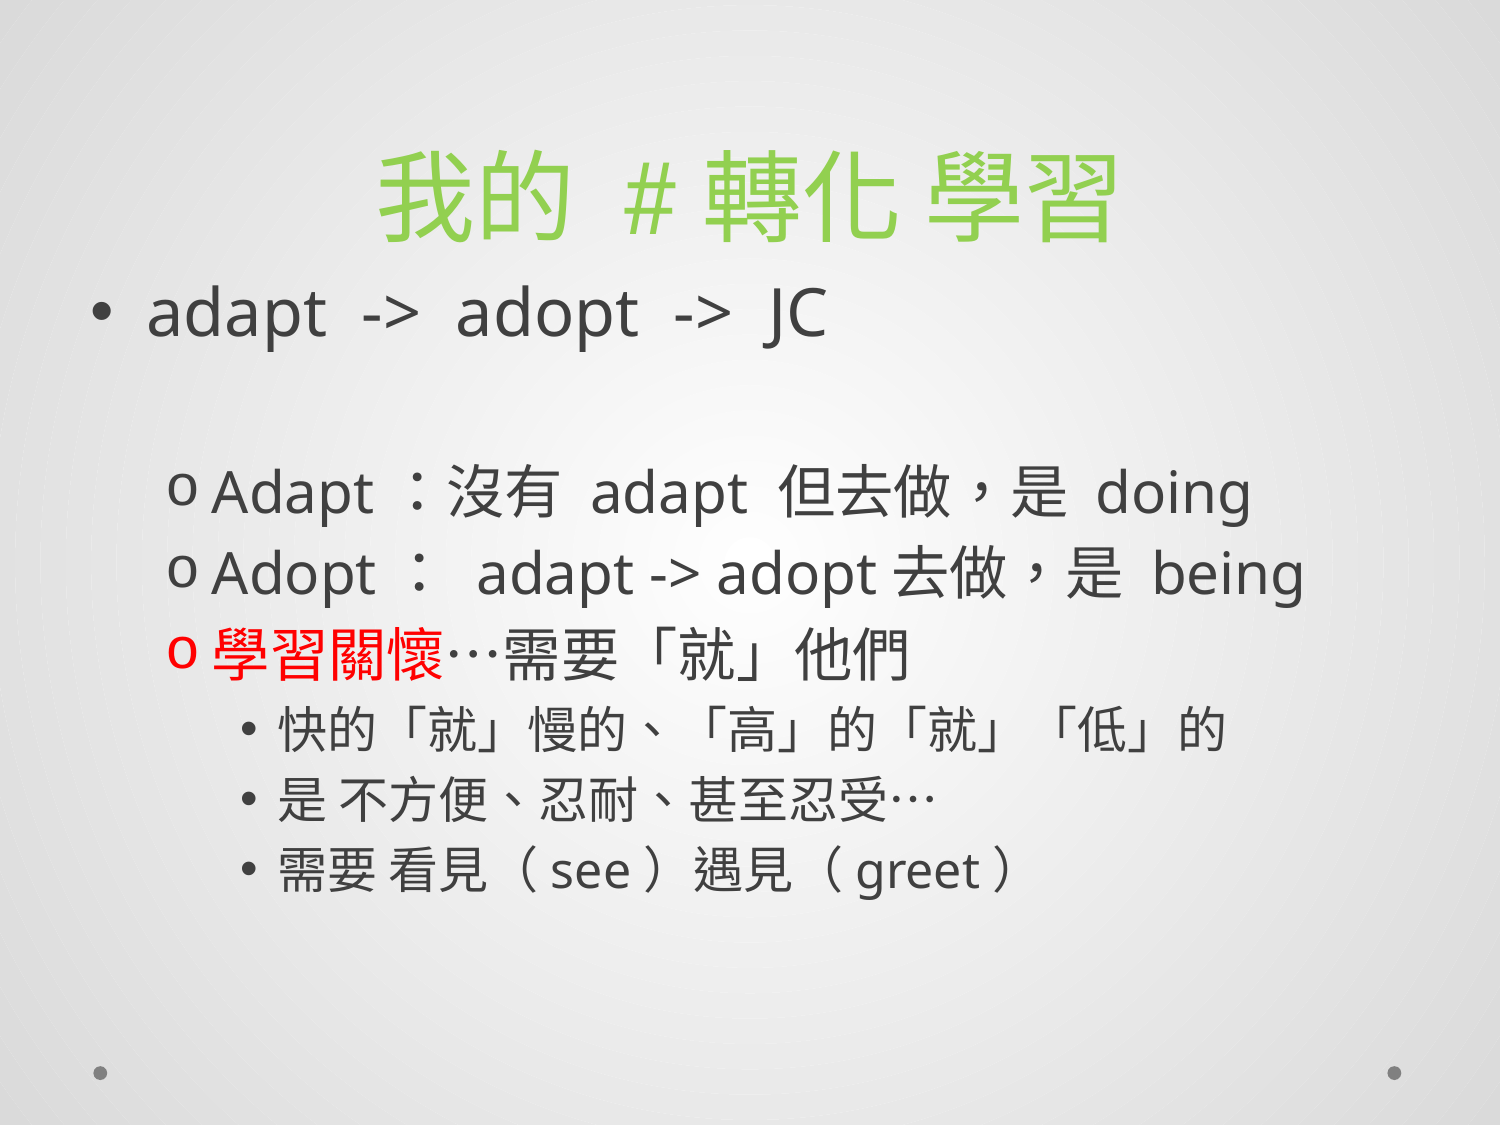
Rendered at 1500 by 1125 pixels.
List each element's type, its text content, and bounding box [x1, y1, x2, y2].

title 我的 #轉化 學習 [75, 0, 1425, 262]
list adapt -> adopt -> JC Adapt：沒有 adapt 但去做，是 doing Adopt： adapt -> adopt去做，是 being 學習關懷…需要「就」他們 快的「就」慢的、「高」的「就」「低」的 是 不方便、忍耐、甚至忍受… 需要 看見（see）遇見（greet） [75, 262, 1425, 1005]
